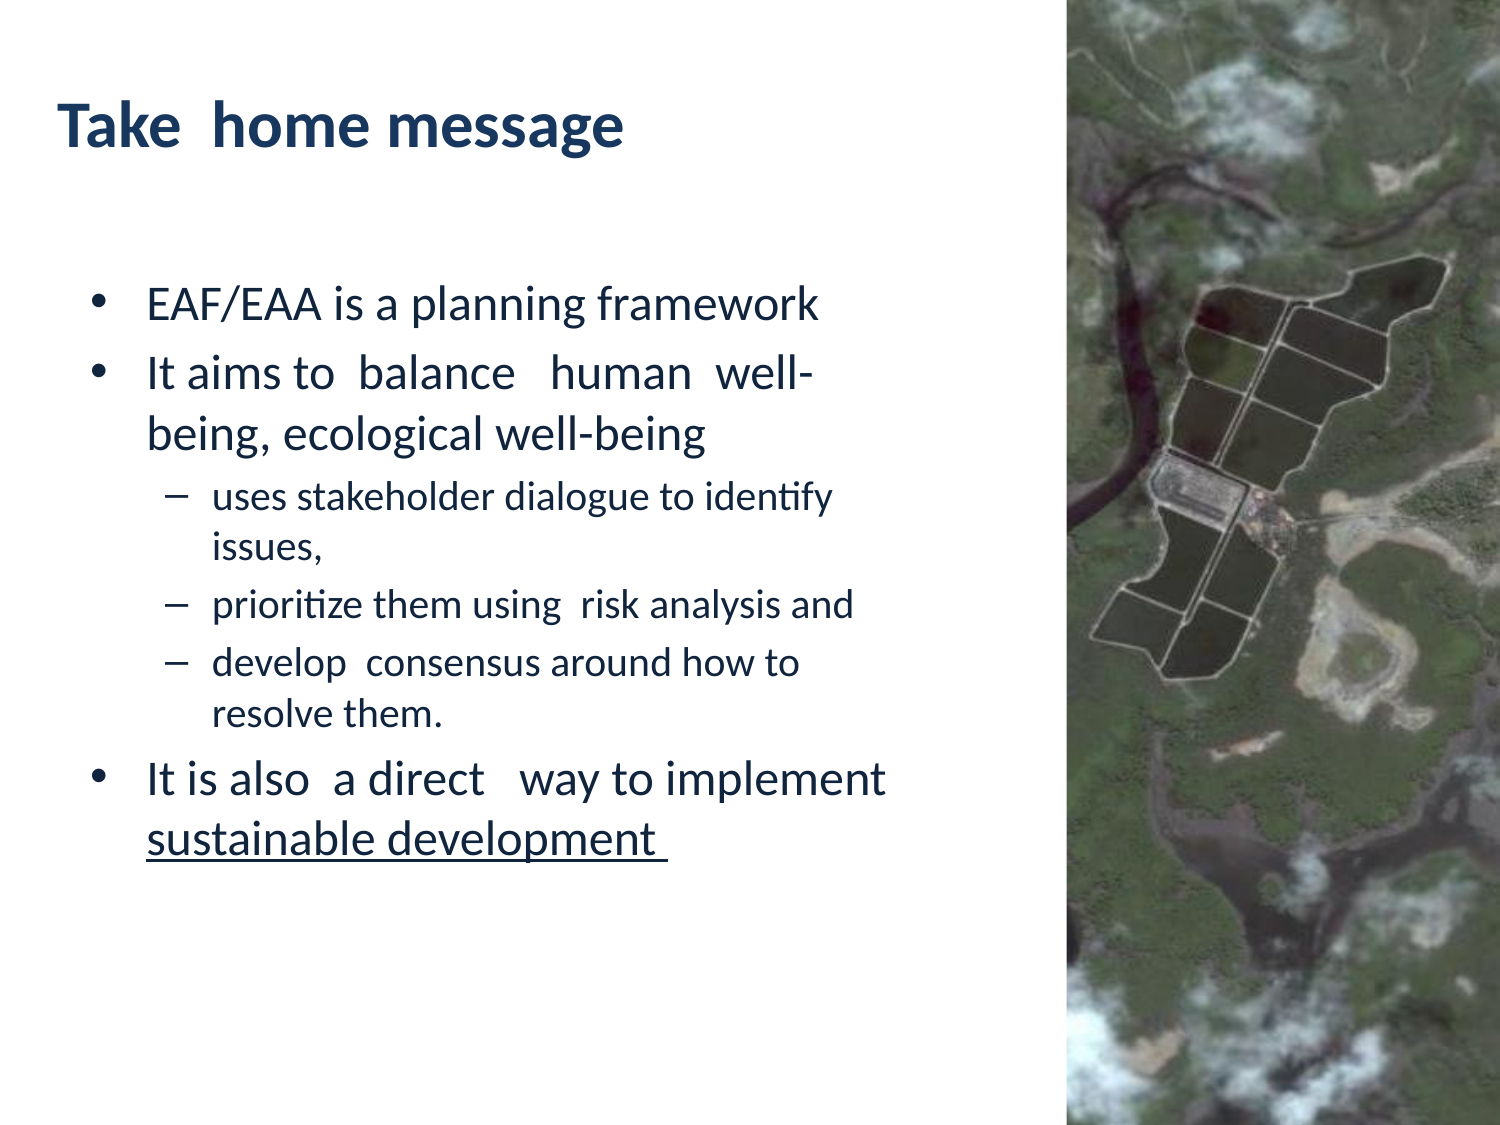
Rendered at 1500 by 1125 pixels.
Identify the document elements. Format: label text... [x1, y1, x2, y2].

list EAF/EAA is a planning framework It aims to balance human well-being, ecological well-being uses stakeholder dialogue to identify issues, prioritize them using risk analysis and develop consensus around how to resolve them. It is also a direct way to implement sustainable development [75, 262, 931, 1074]
picture [1066, 0, 1500, 1125]
title Take home message [42, 45, 931, 198]
